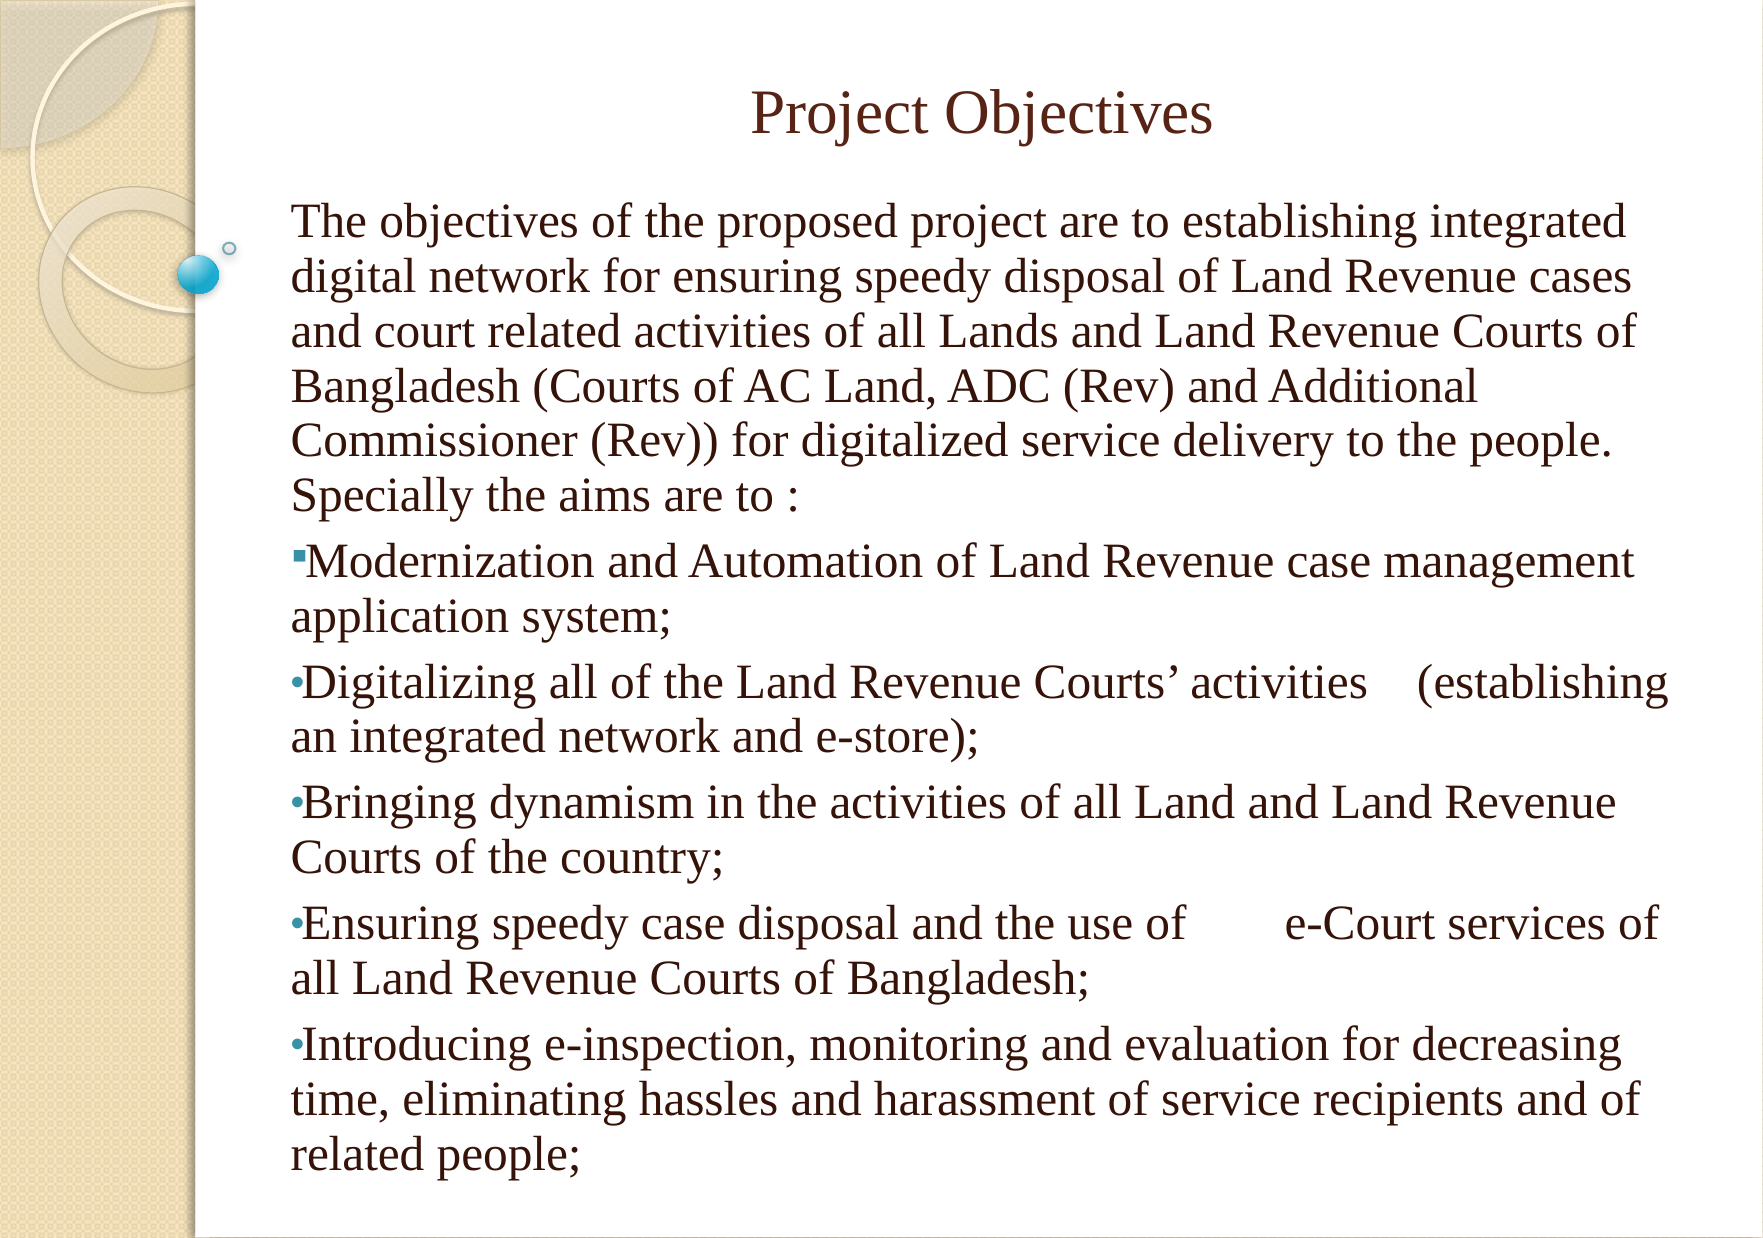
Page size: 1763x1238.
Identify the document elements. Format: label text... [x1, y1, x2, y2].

subtitle The objectives of the proposed project are to establishing integrated digital network for ensuring speedy disposal of Land Revenue cases and court related activities of all Lands and Land Revenue Courts of Bangladesh (Courts of AC Land, ADC (Rev) and Additional Commissioner (Rev)) for digitalized service delivery to the people. Specially the aims are to : Modernization and Automation of Land Revenue case management application system; Digitalizing all of the Land Revenue Courts’ activities (establishing an integrated network and e-store); Bringing dynamism in the activities of all Land and Land Revenue Courts of the country; Ensuring speedy case disposal and the use of e-Court services of all Land Revenue Courts of Bangladesh; Introducing e-inspection, monitoring and evaluation for decreasing time, eliminating hassles and harassment of service recipients and of related people; [268, 193, 1697, 1194]
title Project Objectives [268, 68, 1697, 157]
